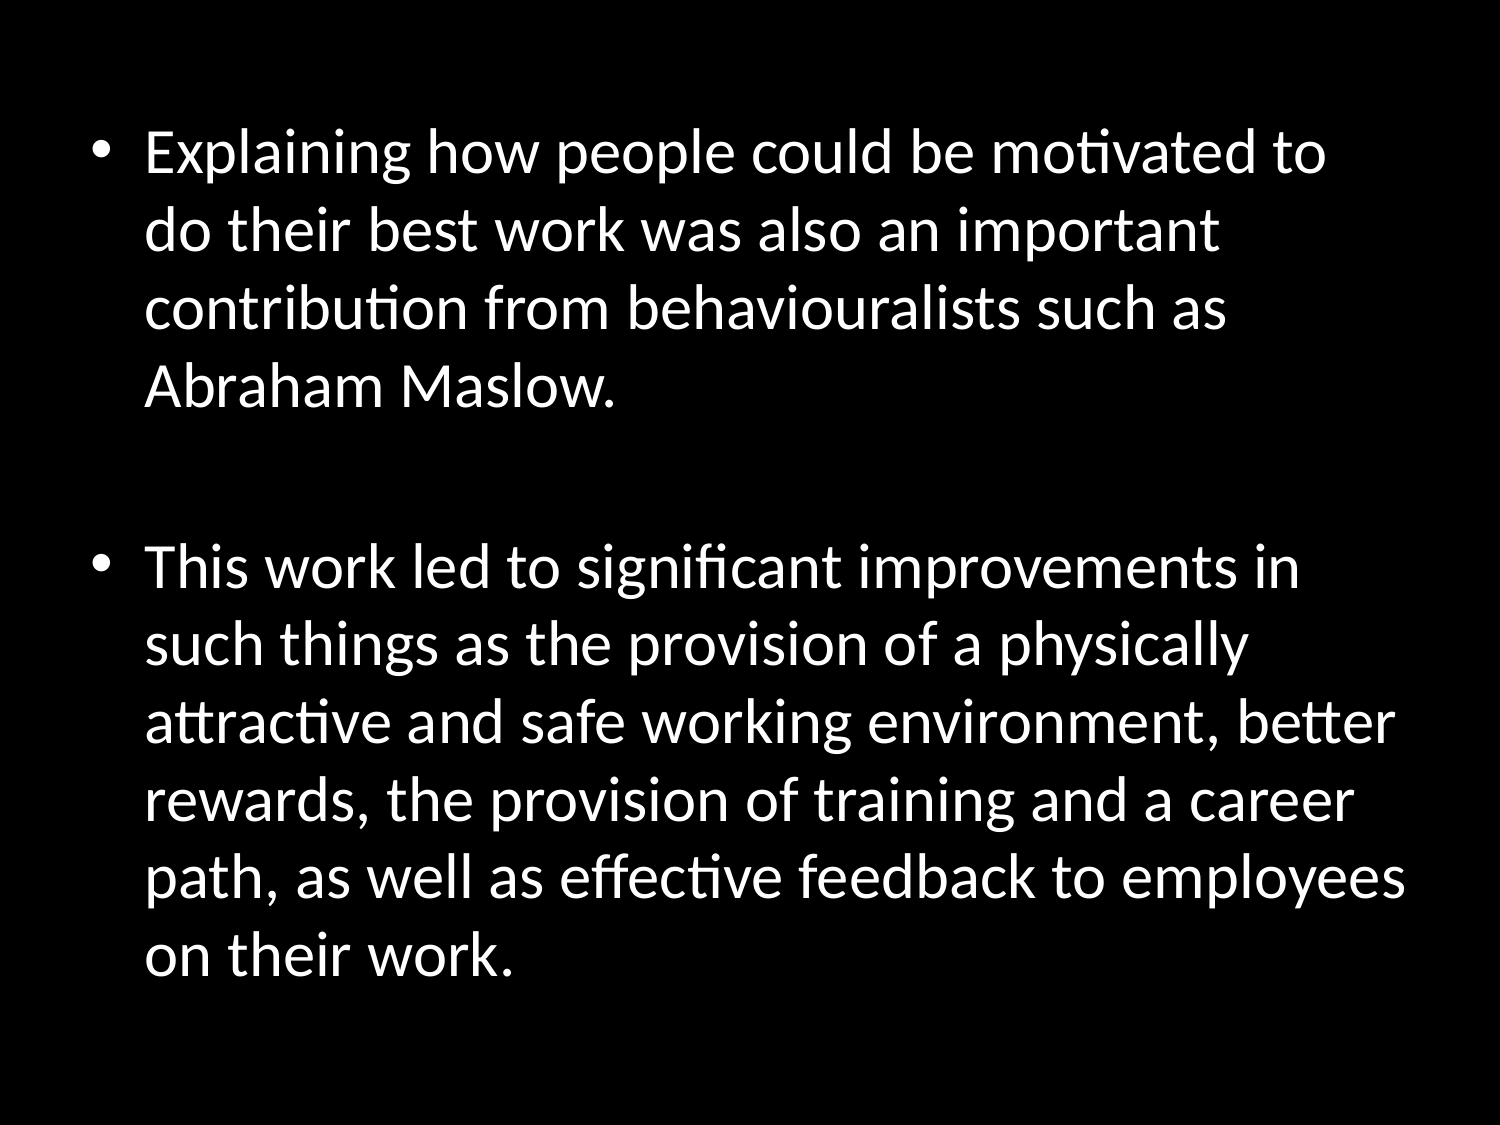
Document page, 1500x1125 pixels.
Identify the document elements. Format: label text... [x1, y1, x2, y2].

list Explaining how people could be motivated to do their best work was also an important contribution from behaviouralists such as Abraham Maslow. This work led to significant improvements in such things as the provision of a physically attractive and safe working environment, better rewards, the provision of training and a career path, as well as effective feedback to employees on their work. [75, 101, 1425, 1005]
